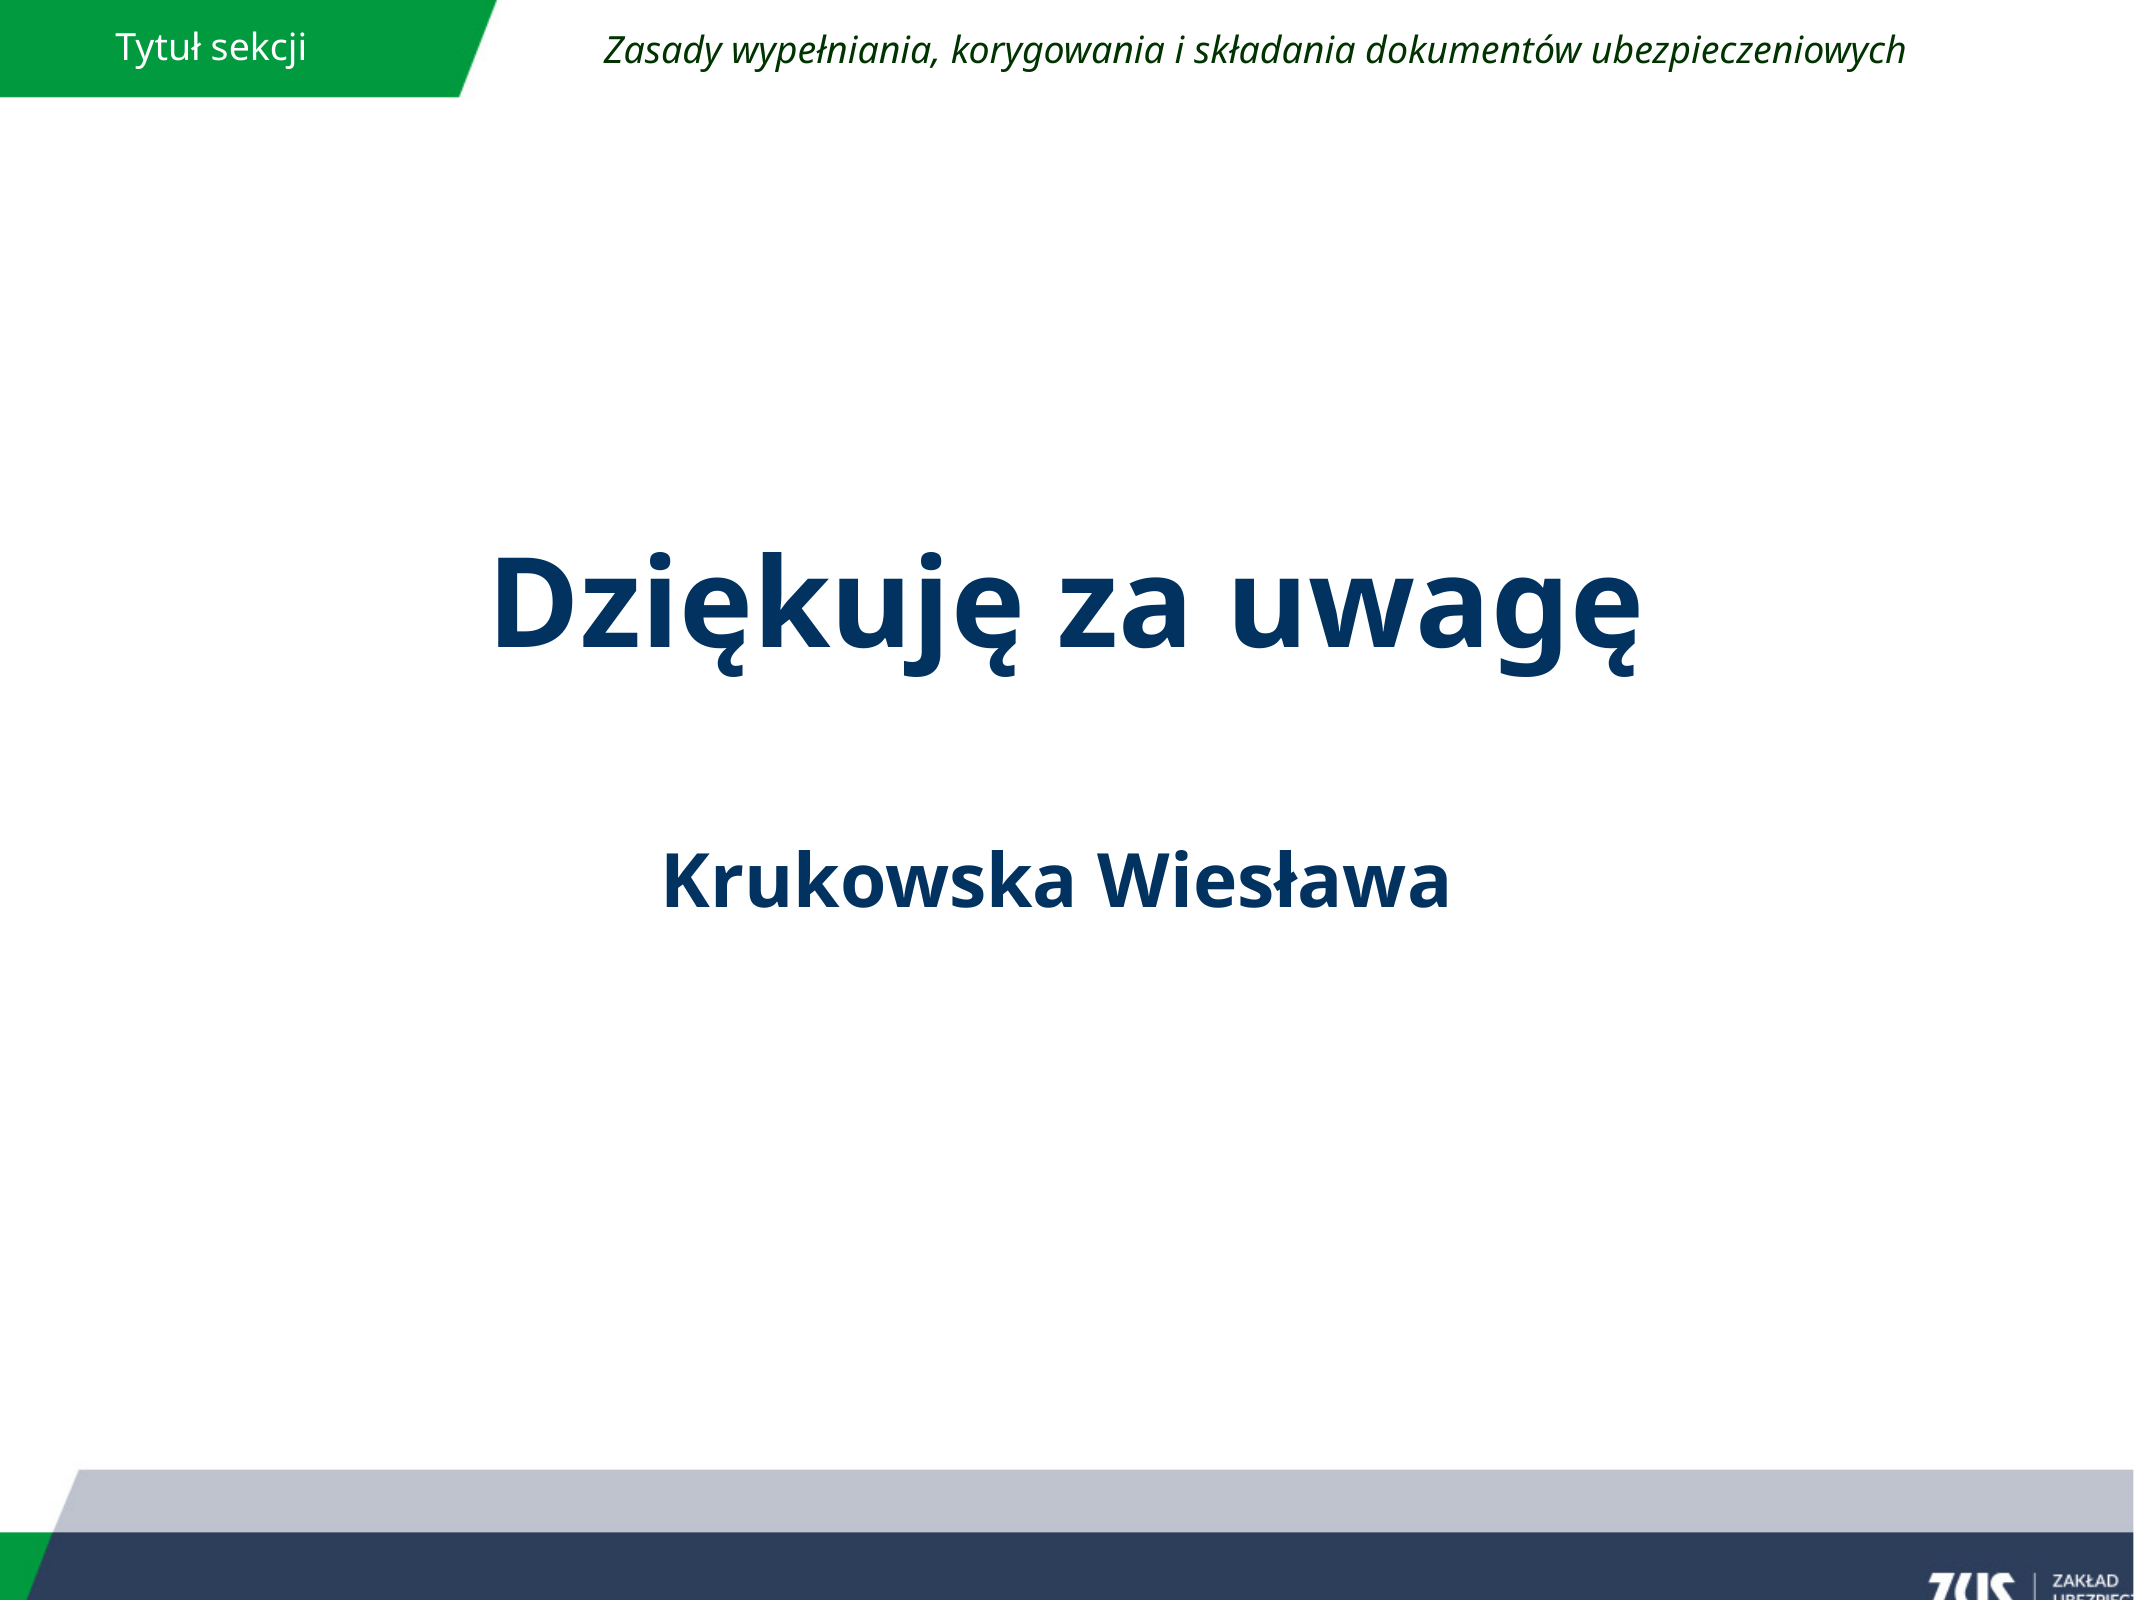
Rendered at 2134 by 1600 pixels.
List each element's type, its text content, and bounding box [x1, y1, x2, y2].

text_box Tytuł sekcji [106, 15, 316, 77]
text_box Zasady wypełniania, korygowania i składania dokumentów ubezpieczeniowych [523, 17, 1988, 79]
list Dziękuję za uwagę Krukowska Wiesława [144, 161, 1989, 1356]
picture [0, 0, 2134, 1600]
